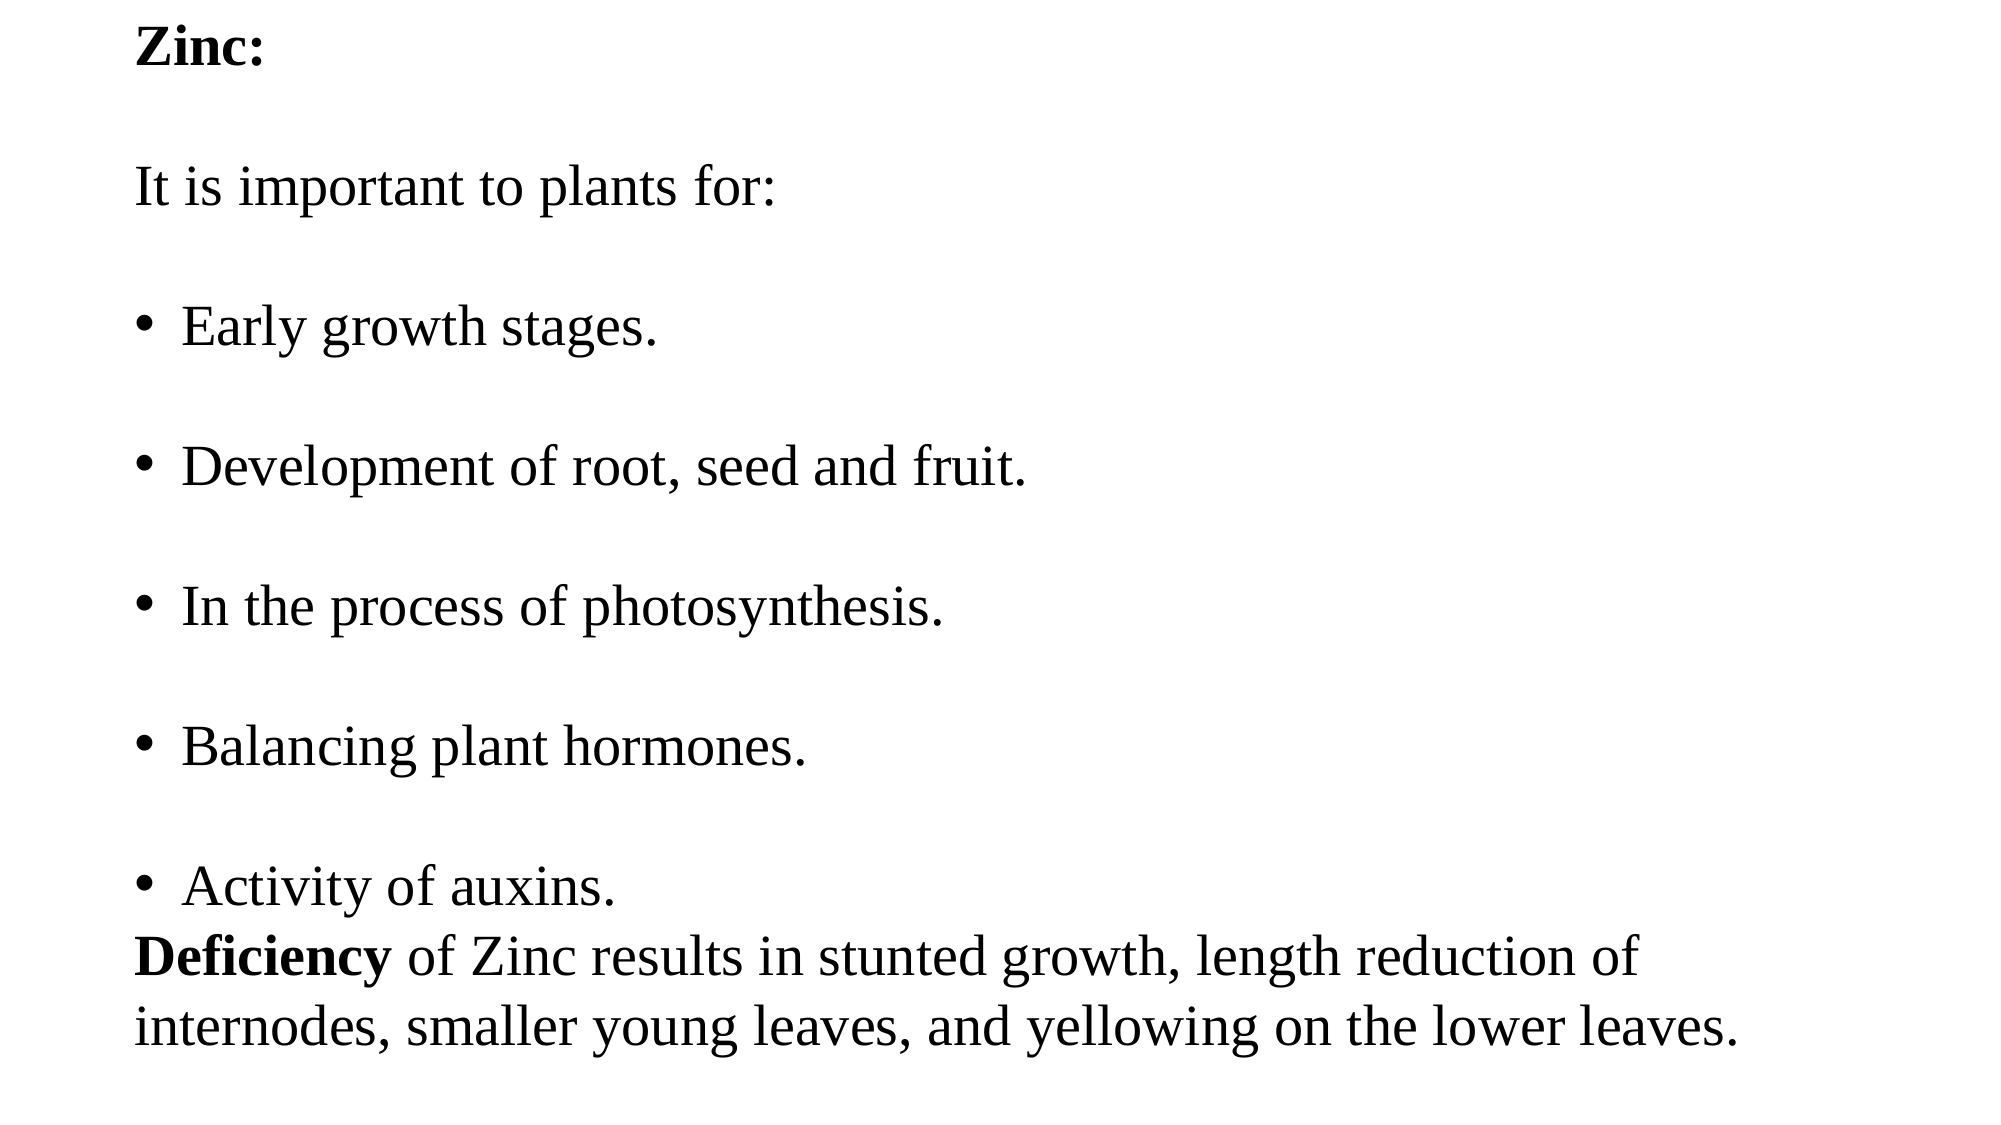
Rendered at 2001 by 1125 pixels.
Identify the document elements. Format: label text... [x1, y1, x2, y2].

text_box Zinc: It is important to plants for: Early growth stages. Development of root, seed and fruit. In the process of photosynthesis. Balancing plant hormones. Activity of auxins. Deficiency of Zinc results in stunted growth, length reduction of internodes, smaller young leaves, and yellowing on the lower leaves. [119, 0, 1901, 1065]
